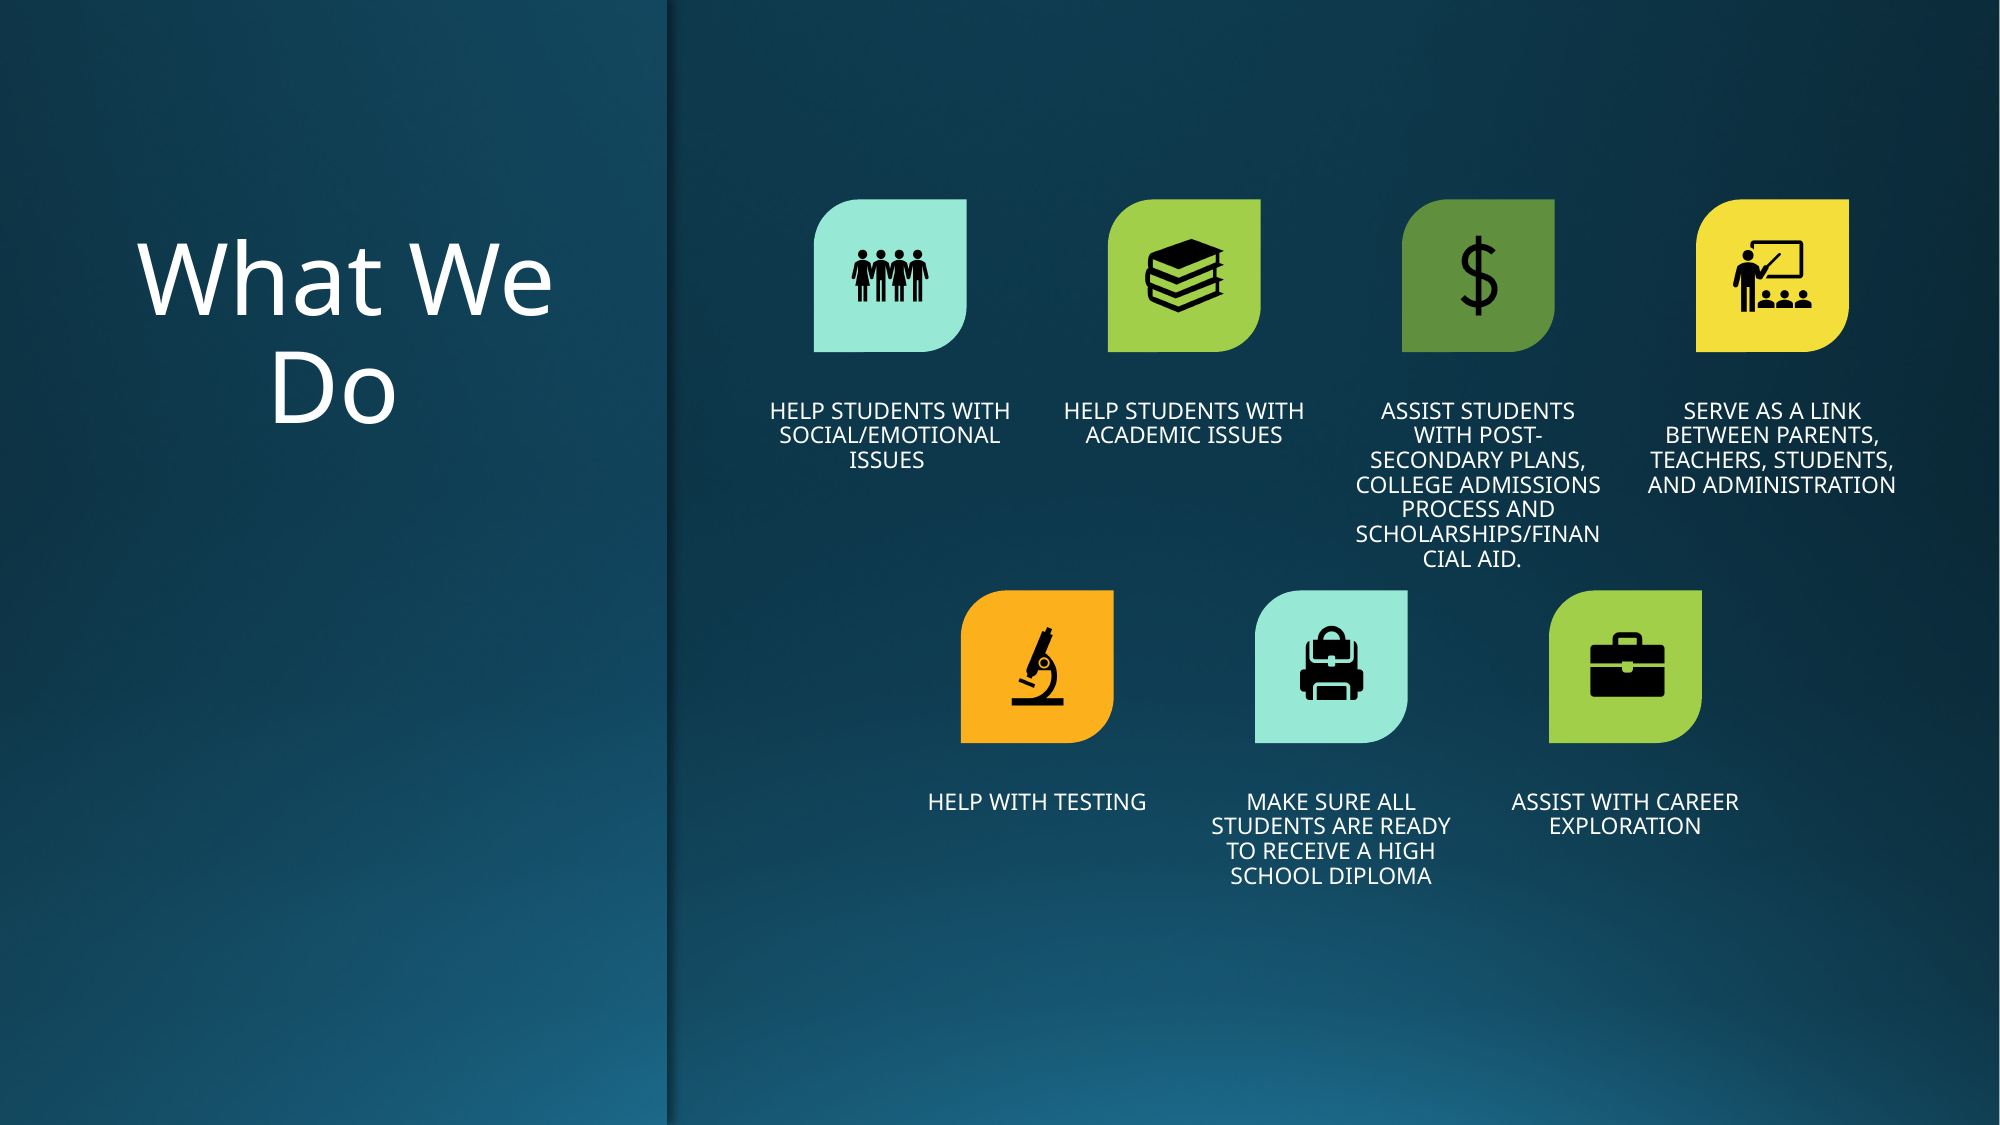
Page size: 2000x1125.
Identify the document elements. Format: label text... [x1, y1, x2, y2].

text_box [678, 0, 2000, 1125]
text_box [0, 0, 668, 1125]
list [764, 104, 1899, 1014]
title What We Do [106, 221, 587, 952]
